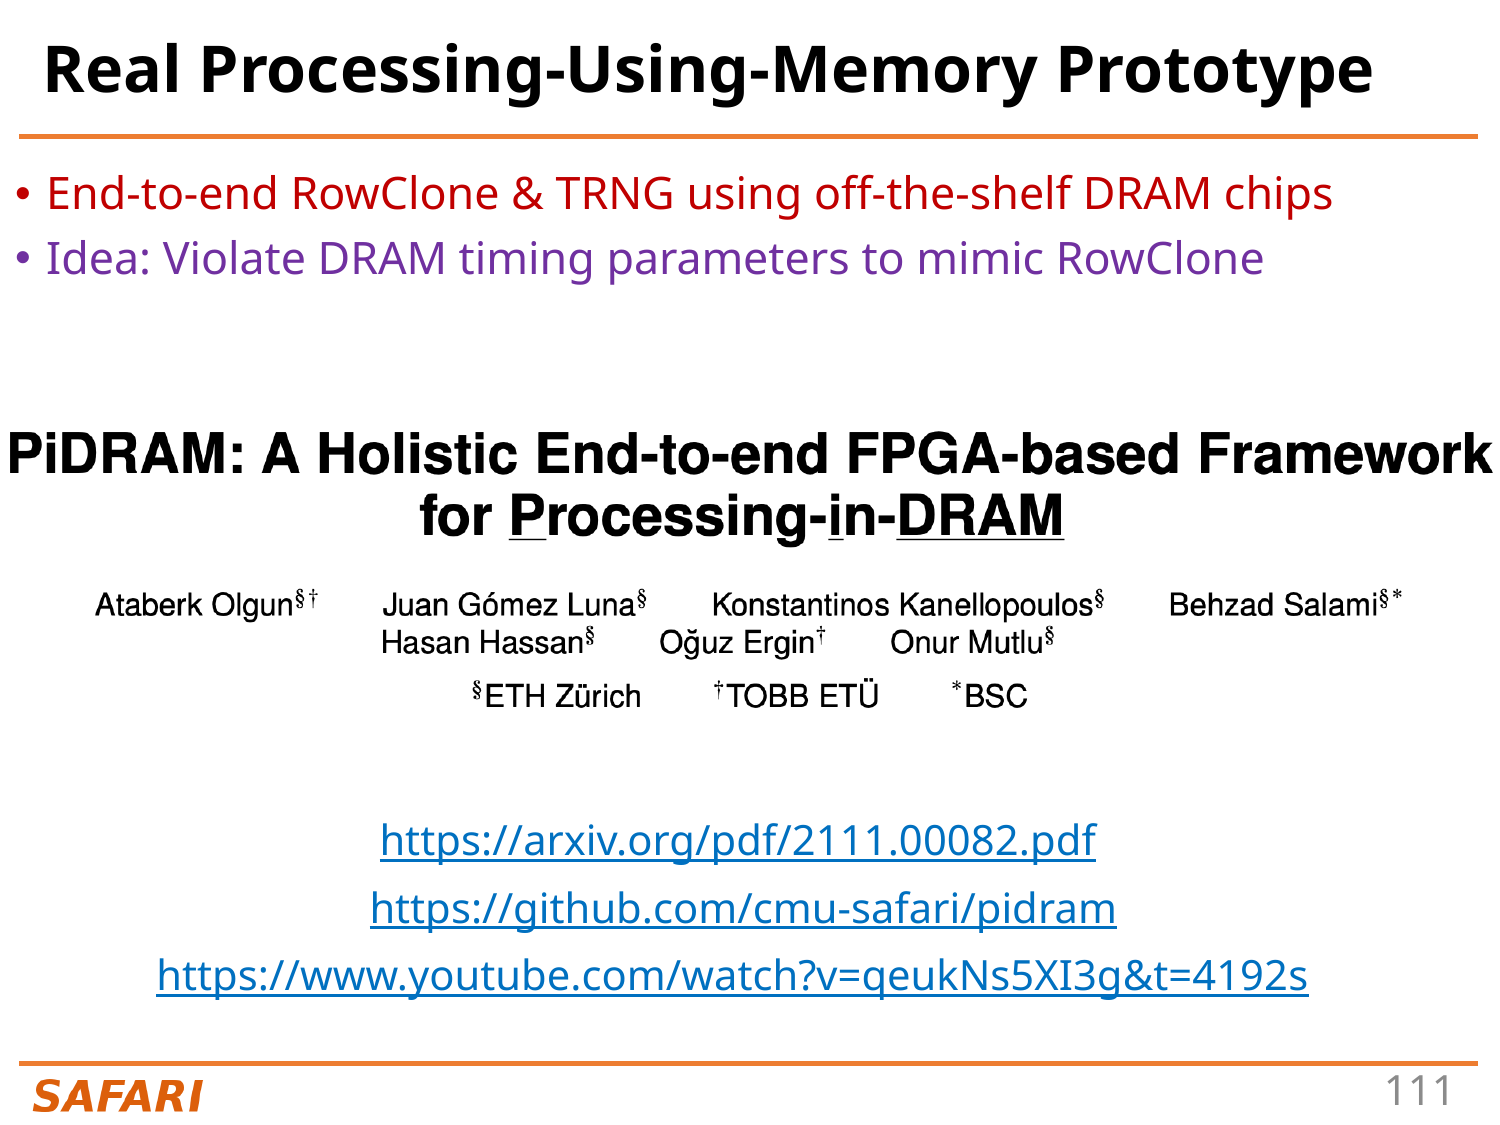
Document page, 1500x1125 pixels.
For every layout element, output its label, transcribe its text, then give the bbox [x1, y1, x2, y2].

list End-to-end RowClone & TRNG using off-the-shelf DRAM chips Idea: Violate DRAM timing parameters to mimic RowClone https://arxiv.org/pdf/2111.00082.pdf https://github.com/cmu-safari/pidram https://www.youtube.com/watch?v=qeukNs5XI3g&t=4192s [0, 717, 1487, 1016]
title Real Processing-Using-Memory Prototype [27, 21, 1487, 122]
picture [0, 422, 1500, 717]
picture [31, 1070, 209, 1122]
list End-to-end RowClone & TRNG using off-the-shelf DRAM chips Idea: Violate DRAM timing parameters to mimic RowClone https://arxiv.org/pdf/2111.00082.pdf https://github.com/cmu-safari/pidram https://www.youtube.com/watch?v=qeukNs5XI3g&t=4192s [0, 163, 1487, 422]
